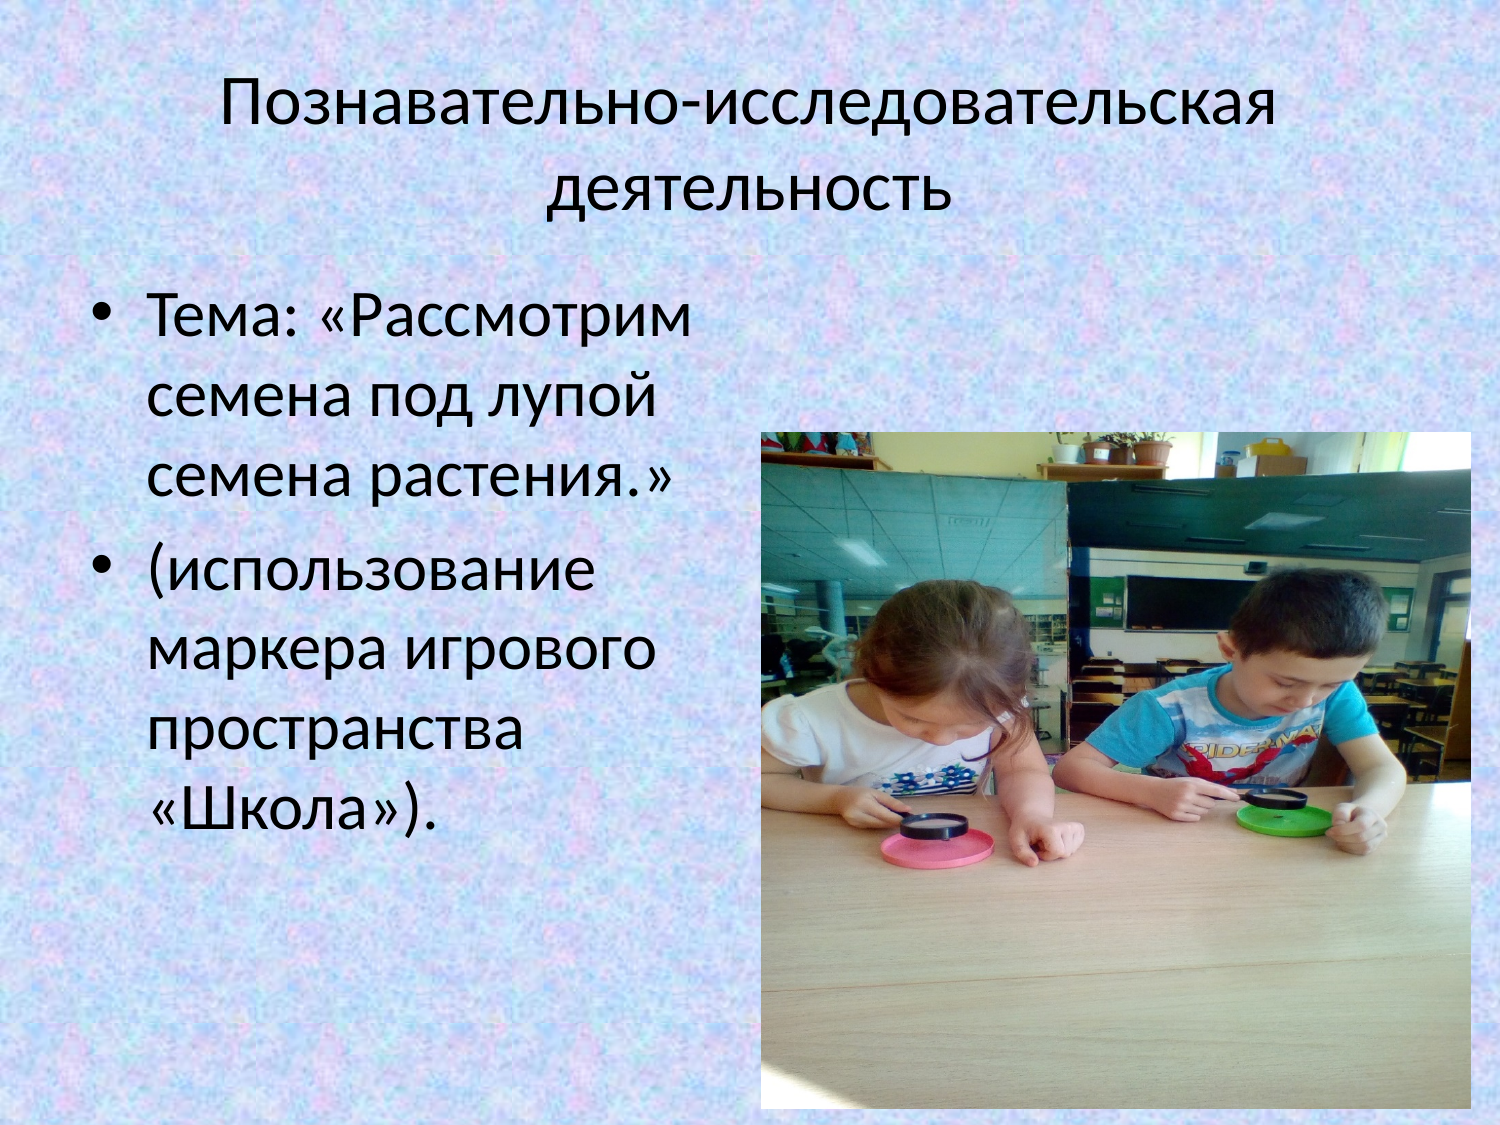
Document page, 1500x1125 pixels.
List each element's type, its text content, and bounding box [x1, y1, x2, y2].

picture [0, 0, 1500, 1125]
title Познавательно-исследовательская деятельность [75, 45, 1425, 233]
list Тема: «Рассмотрим семена под лупой семена растения.» (использование маркера игрового пространства «Школа»). [75, 262, 727, 1005]
